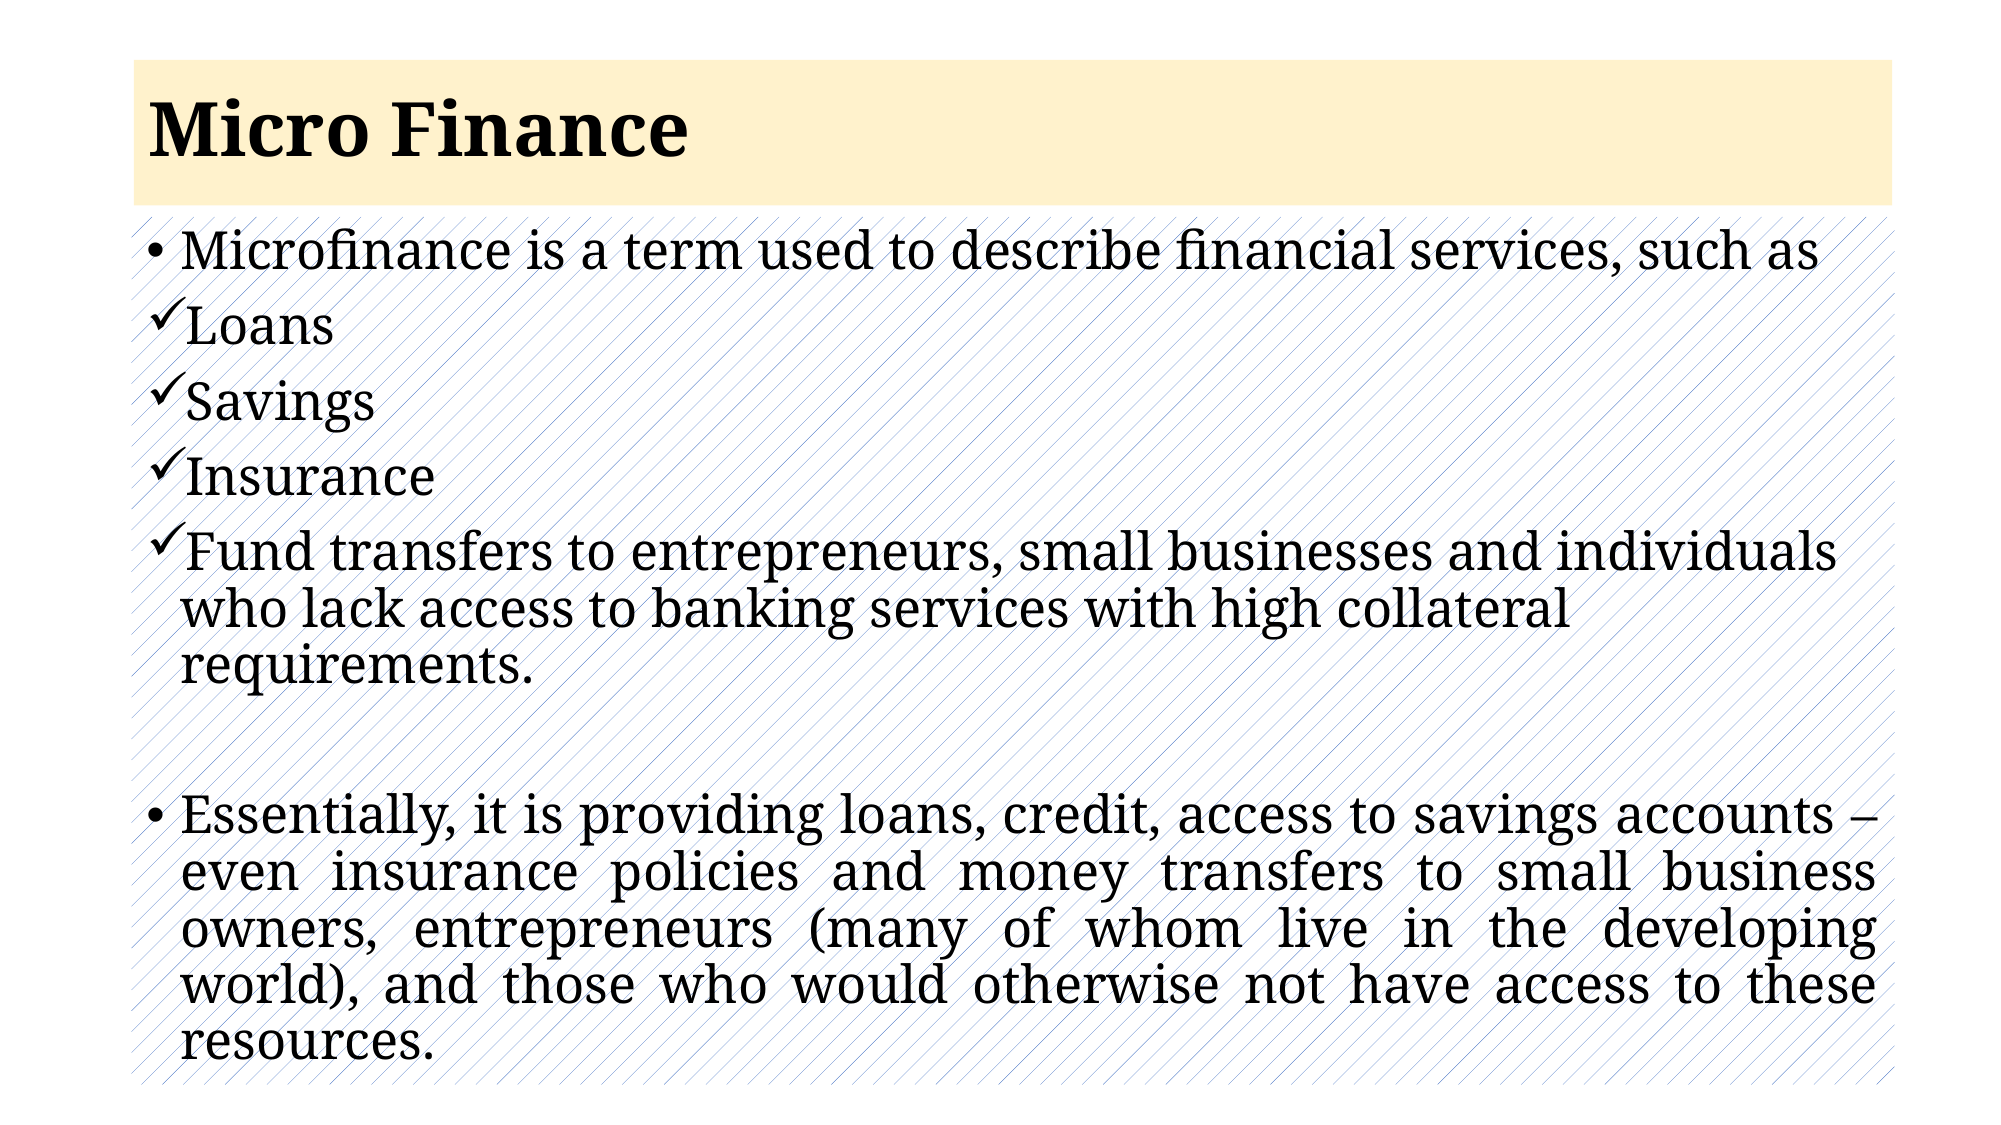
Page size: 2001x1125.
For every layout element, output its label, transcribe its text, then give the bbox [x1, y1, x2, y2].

list Microfinance is a term used to describe financial services, such as Loans Savings Insurance Fund transfers to entrepreneurs, small businesses and individuals who lack access to banking services with high collateral requirements. Essentially, it is providing loans, credit, access to savings accounts – even insurance policies and money transfers to small business owners, entrepreneurs (many of whom live in the developing world), and those who would otherwise not have access to these resources. [131, 216, 1895, 1085]
title Micro Finance [133, 59, 1893, 206]
